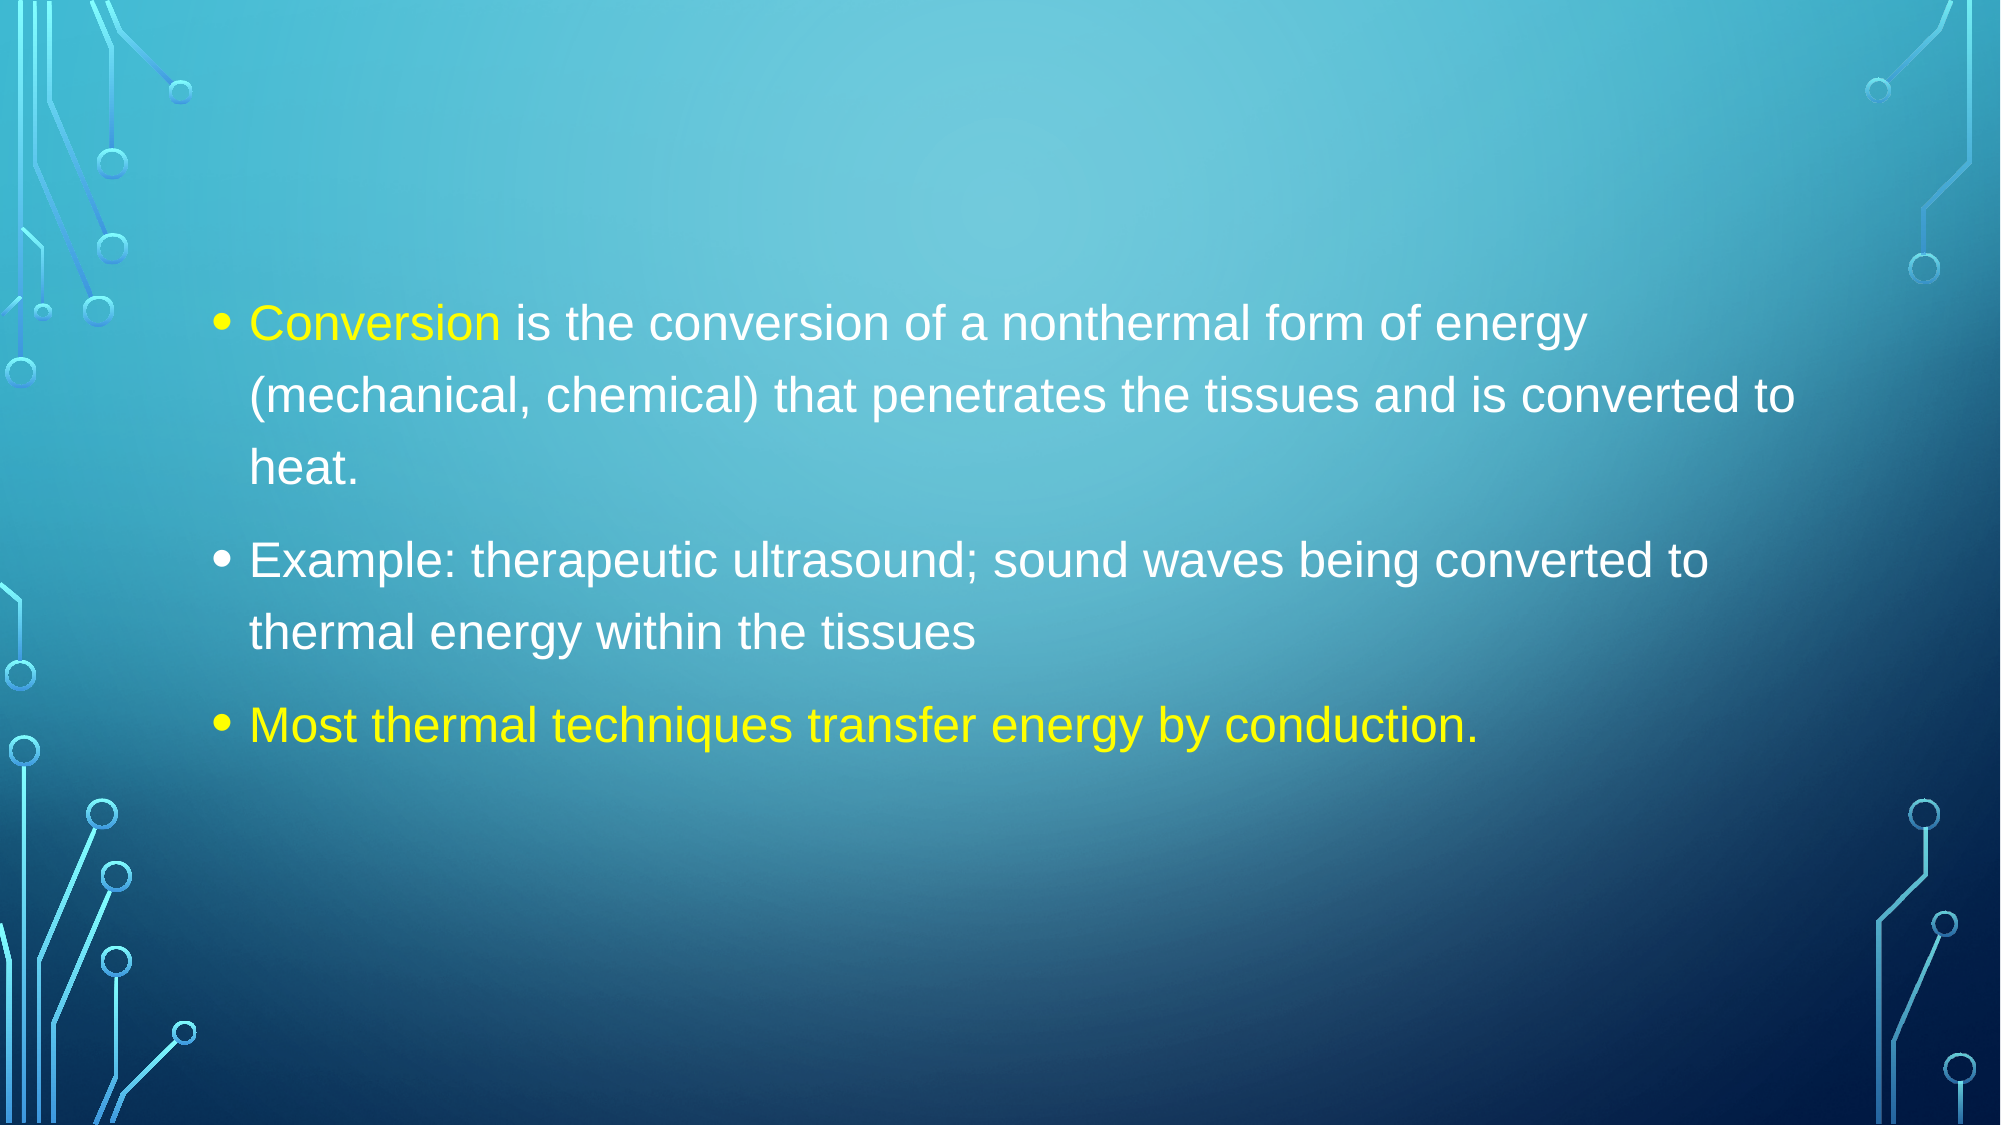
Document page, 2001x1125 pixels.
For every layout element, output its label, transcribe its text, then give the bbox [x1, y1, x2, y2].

list Conversion is the conversion of a nonthermal form of energy (mechanical, chemical) that penetrates the tissues and is converted to heat. Example: therapeutic ultrasound; sound waves being converted to thermal energy within the tissues Most thermal techniques transfer energy by conduction. [196, 271, 1822, 853]
